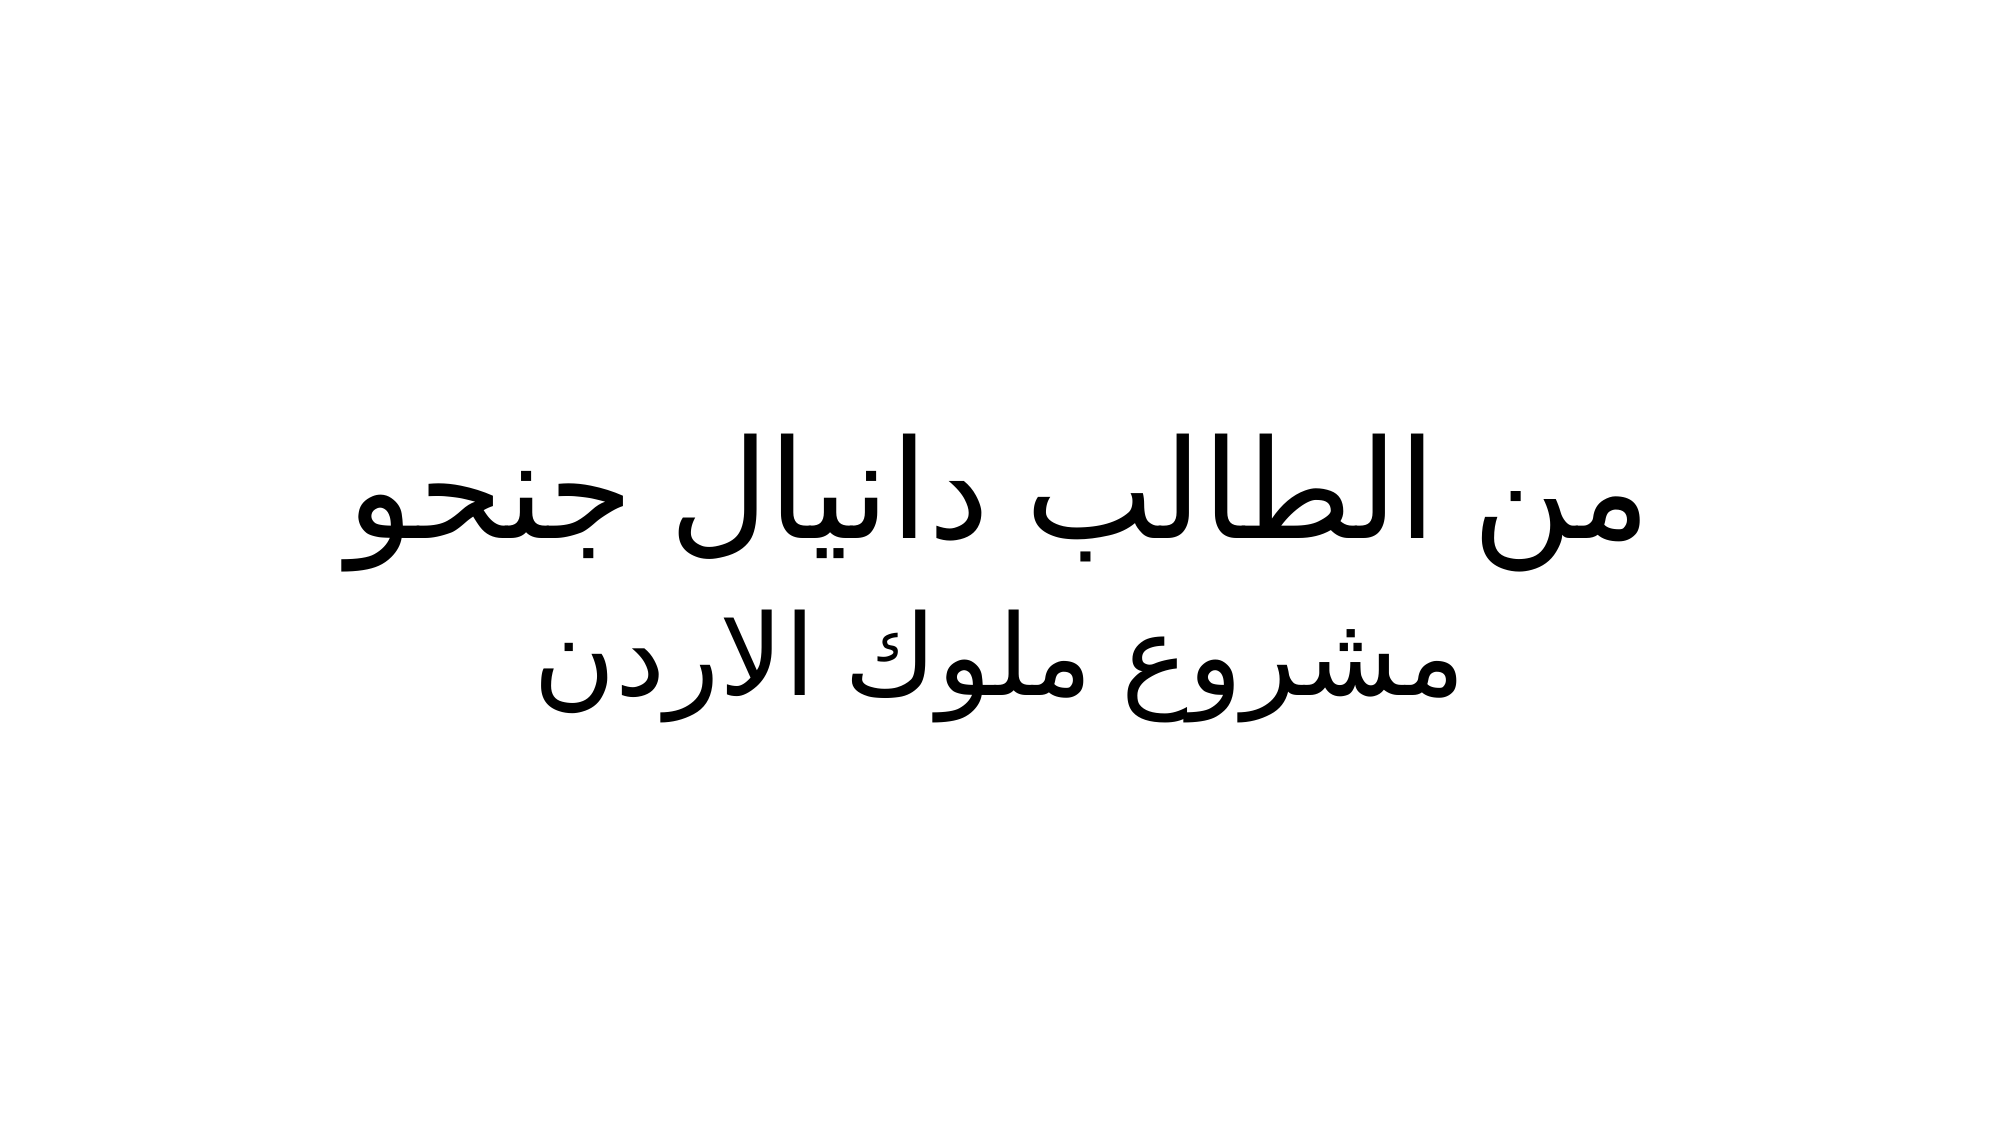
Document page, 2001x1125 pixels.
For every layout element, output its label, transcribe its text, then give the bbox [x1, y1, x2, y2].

subtitle مشروع ملوك الاردن [249, 590, 1750, 863]
title من الطالب دانيال جنحو [249, 184, 1750, 576]
